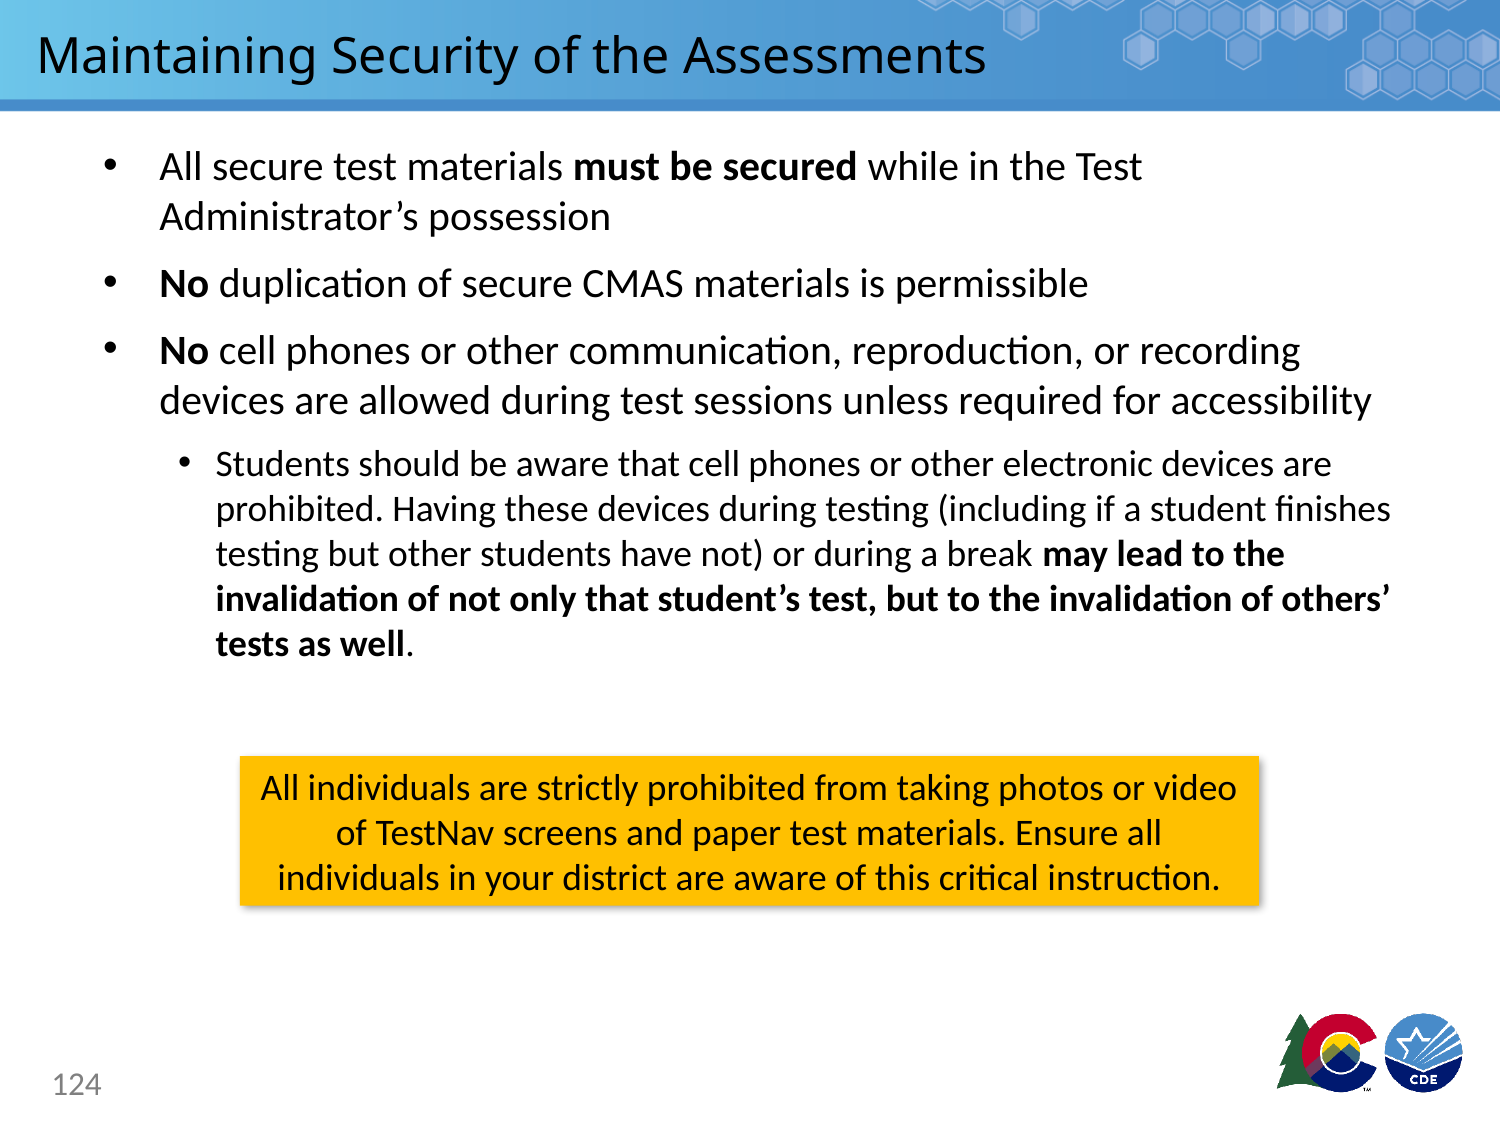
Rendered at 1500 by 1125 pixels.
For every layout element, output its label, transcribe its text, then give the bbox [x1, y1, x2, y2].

title Maintaining Security of the Assessments [36, 27, 1463, 87]
list All secure test materials must be secured while in the Test Administrator’s possession No duplication of secure CMAS materials is permissible No cell phones or other communication, reproduction, or recording devices are allowed during test sessions unless required for accessibility Students should be aware that cell phones or other electronic devices are prohibited. Having these devices during testing (including if a student finishes testing but other students have not) or during a break may lead to the invalidation of not only that student’s test, but to the invalidation of others’ tests as well. [103, 139, 1397, 1002]
picture [1275, 1012, 1463, 1093]
picture [0, 0, 1500, 112]
text_box All individuals are strictly prohibited from taking photos or video of TestNav screens and paper test materials. Ensure all individuals in your district are aware of this critical instruction. [239, 756, 1259, 906]
slide_number 124 [36, 1054, 375, 1115]
